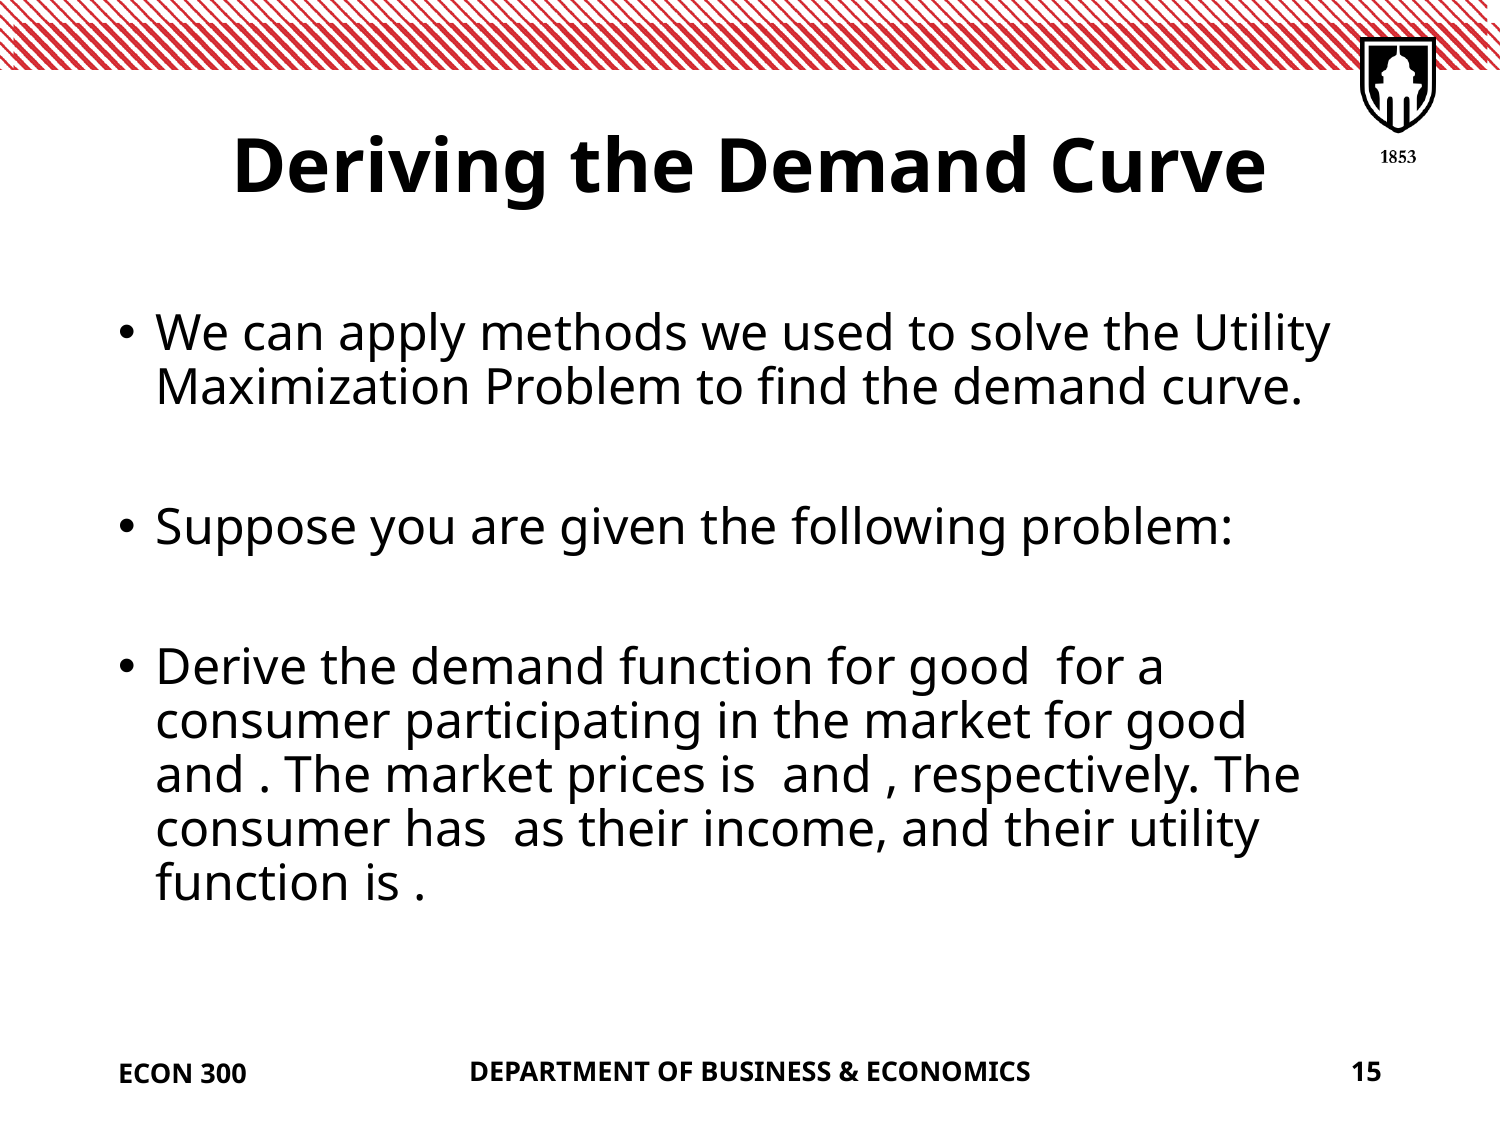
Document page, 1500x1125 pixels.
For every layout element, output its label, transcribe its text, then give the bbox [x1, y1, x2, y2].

picture [0, 0, 1500, 163]
slide_number 15 [1059, 1042, 1397, 1103]
title Deriving the Demand Curve [103, 59, 1397, 278]
footer DEPARTMENT OF BUSINESS & ECONOMICS [277, 1042, 1059, 1103]
slide_number ECON 300 [103, 1042, 277, 1103]
